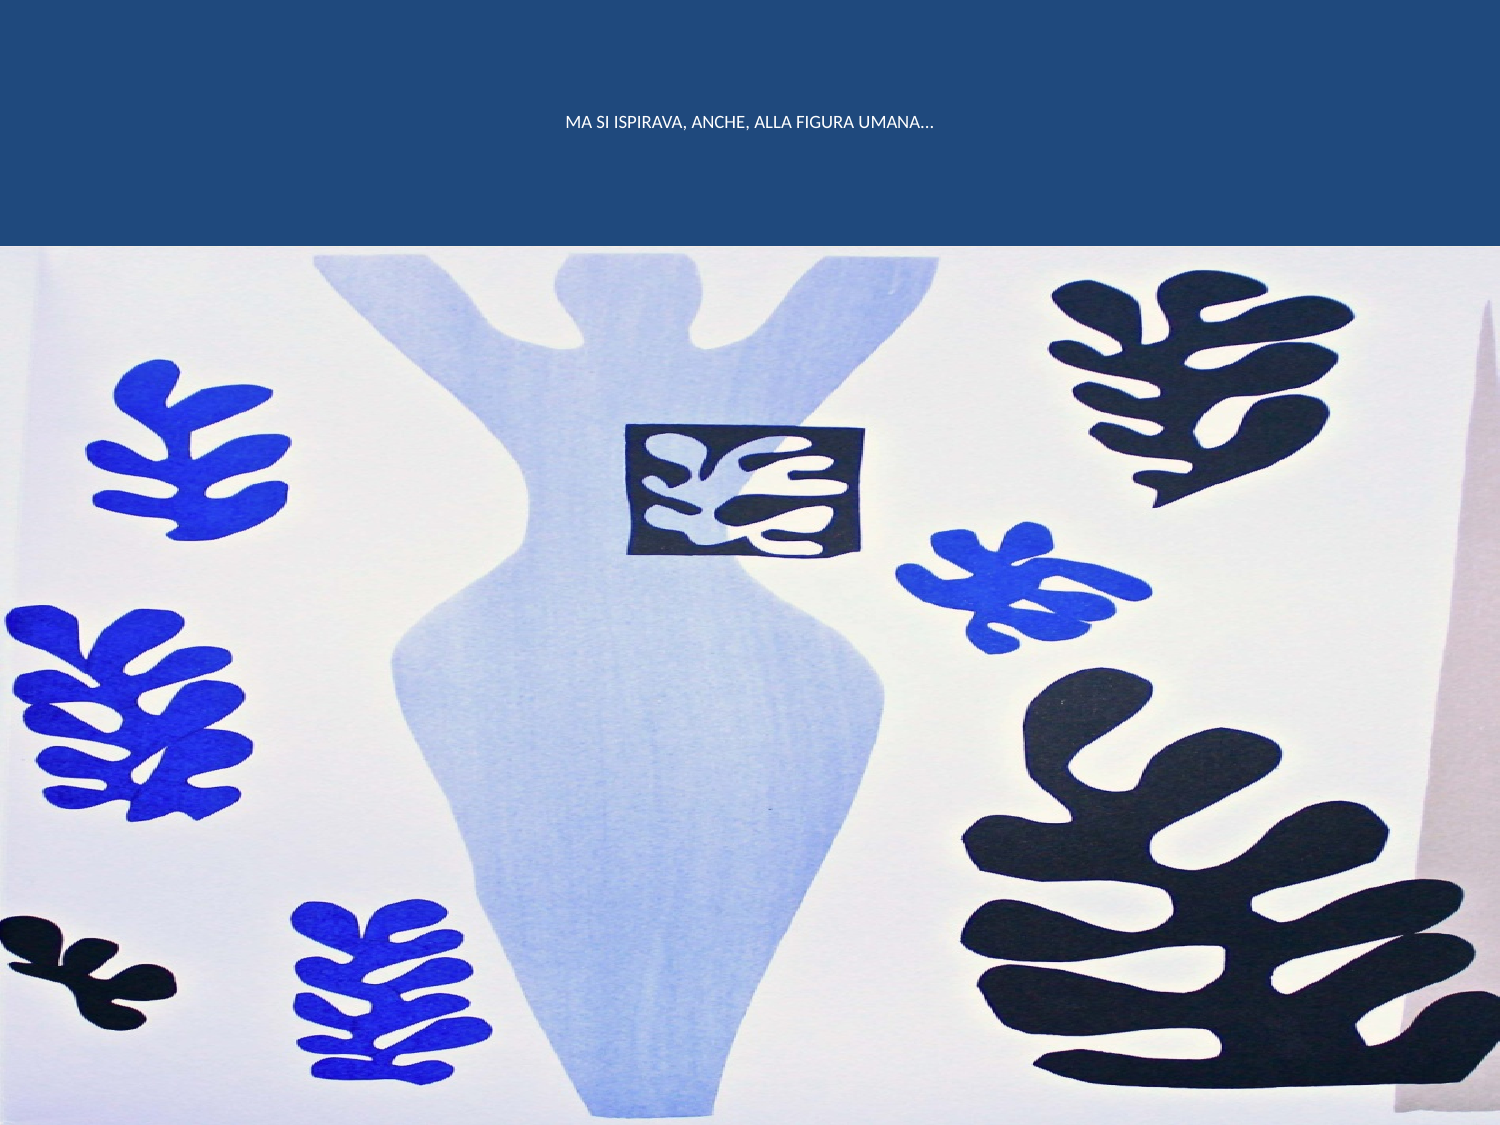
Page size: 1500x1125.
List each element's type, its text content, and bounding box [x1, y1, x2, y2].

picture [0, 245, 1500, 1125]
title MA SI ISPIRAVA, ANCHE, ALLA FIGURA UMANA... [0, 45, 1500, 233]
